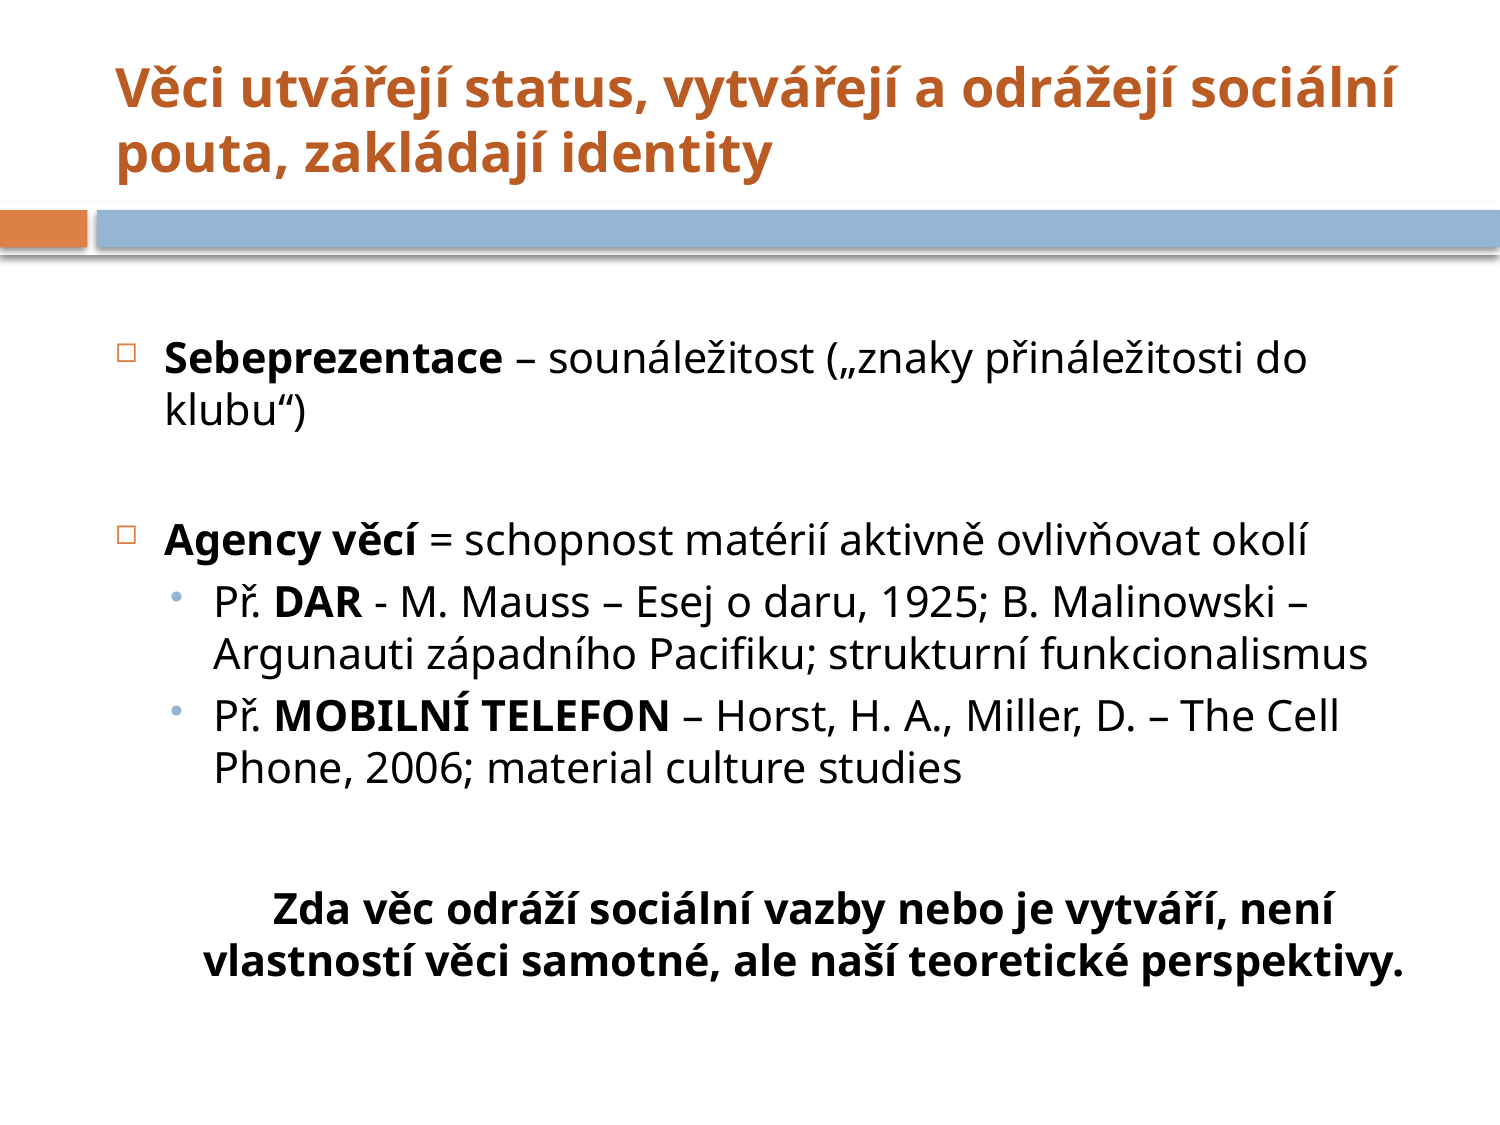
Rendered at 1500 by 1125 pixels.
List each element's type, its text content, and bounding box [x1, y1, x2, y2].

list Sebeprezentace – sounáležitost („znaky přináležitosti do klubu“) Agency věcí = schopnost matérií aktivně ovlivňovat okolí Př. DAR - M. Mauss – Esej o daru, 1925; B. Malinowski – Argunauti západního Pacifiku; strukturní funkcionalismus Př. MOBILNÍ TELEFON – Horst, H. A., Miller, D. – The Cell Phone, 2006; material culture studies Zda věc odráží sociální vazby nebo je vytváří, není vlastností věci samotné, ale naší teoretické perspektivy. [100, 262, 1438, 1000]
title Věci utvářejí status, vytvářejí a odrážejí sociální pouta, zakládají identity [100, 37, 1438, 200]
